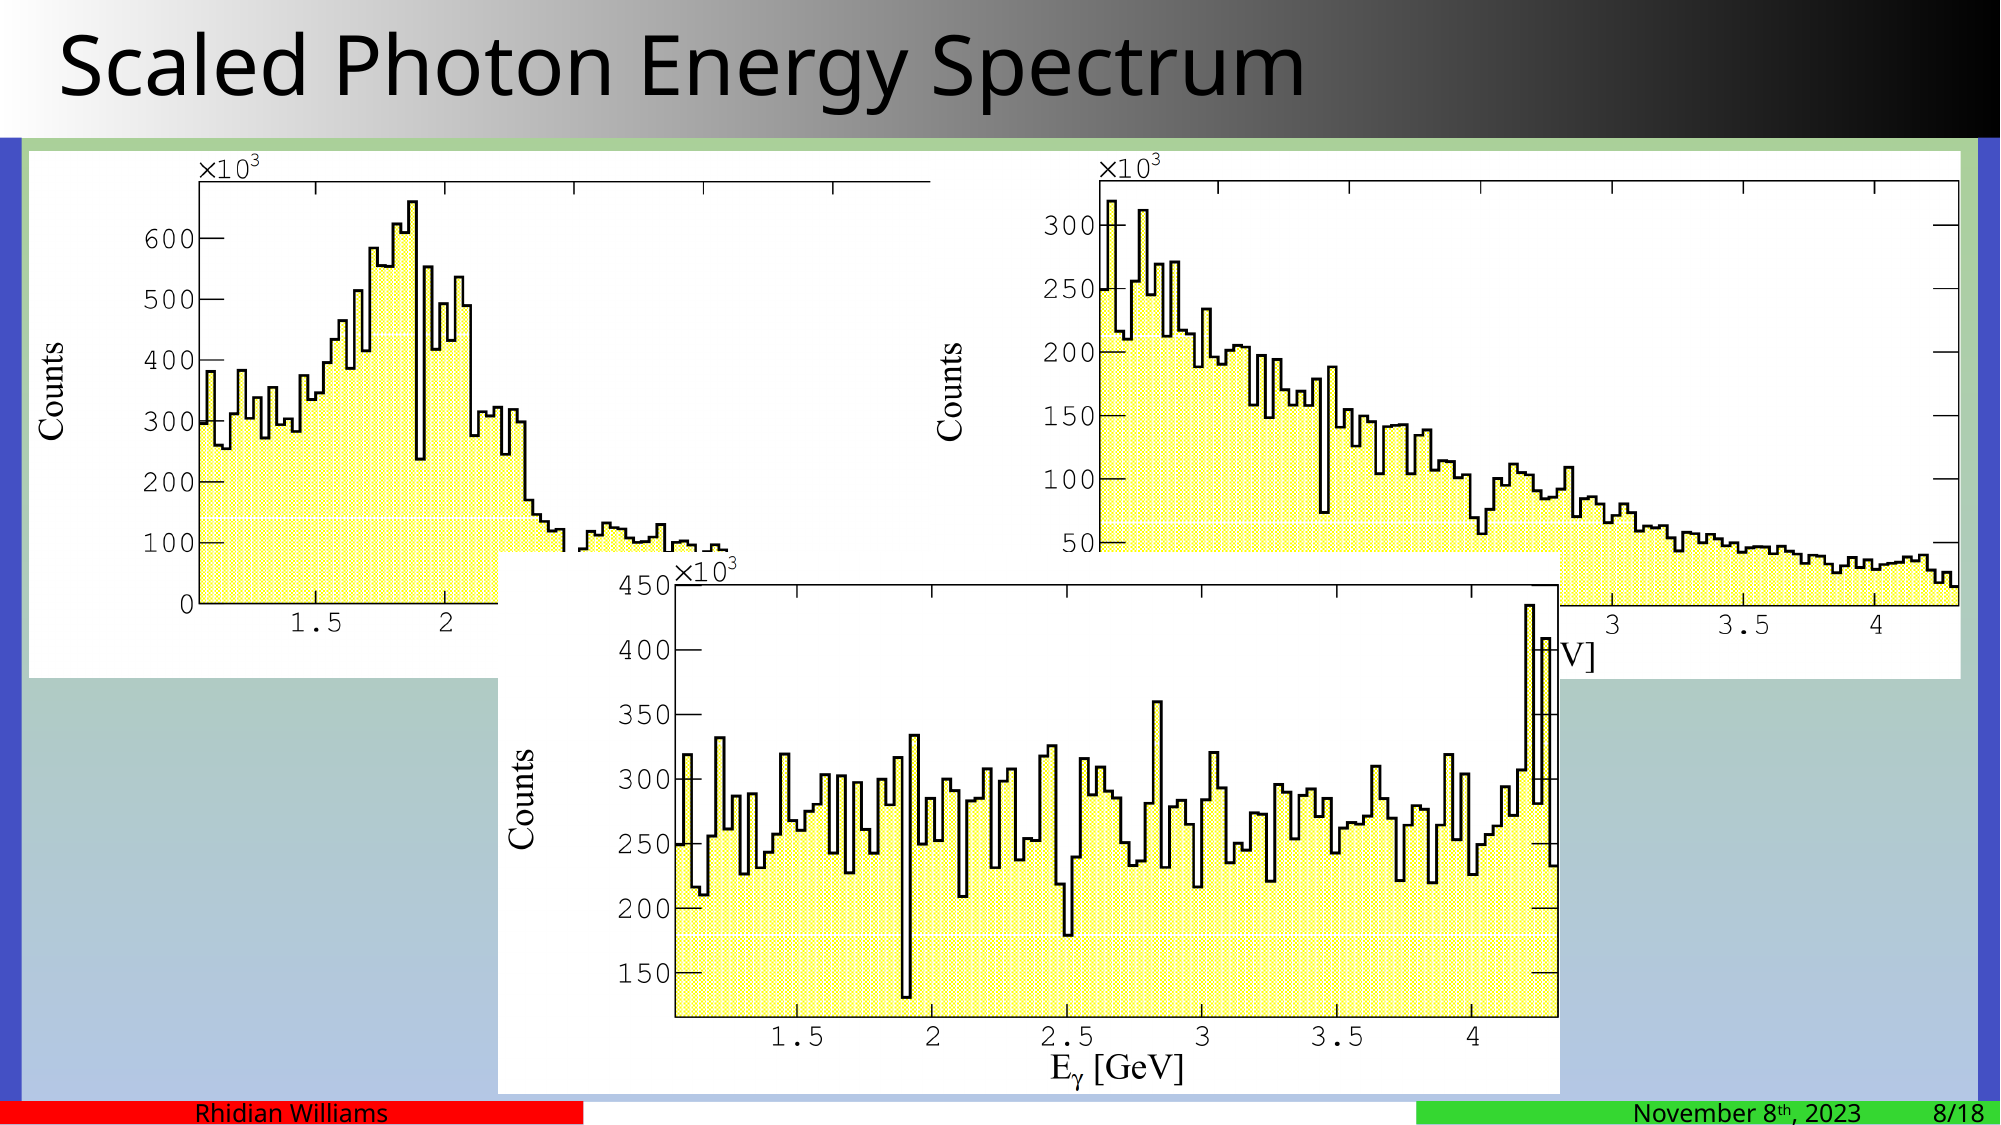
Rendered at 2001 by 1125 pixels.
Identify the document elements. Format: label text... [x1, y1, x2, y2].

text_box November 8th, 2023 8/18 [1416, 1101, 2000, 1125]
text_box [0, 137, 22, 1101]
text_box [1978, 137, 2000, 1101]
text_box [583, 1101, 1416, 1125]
title Scaled Photon Energy Spectrum [0, 0, 2000, 138]
picture [29, 151, 1961, 1094]
text_box Rhidian Williams [0, 1101, 583, 1125]
